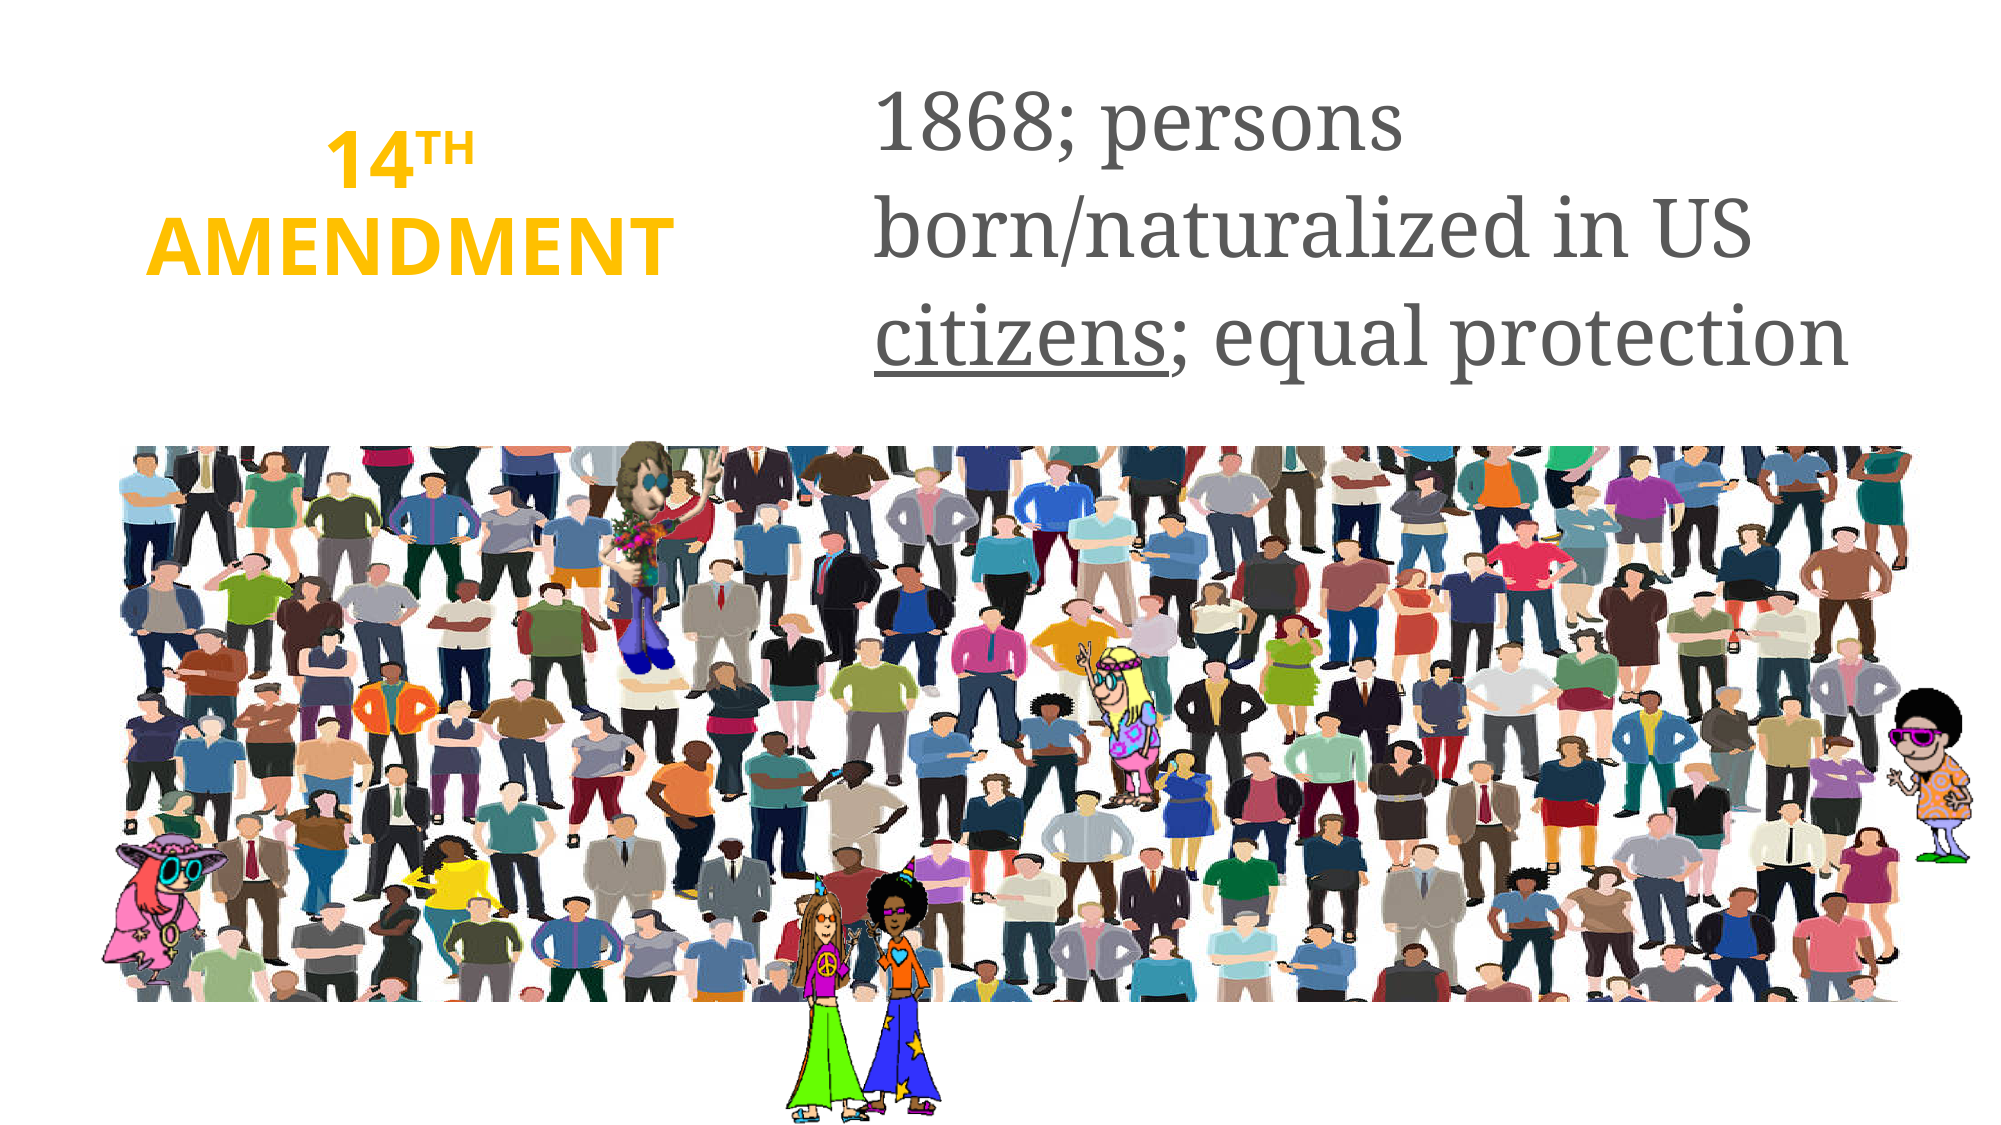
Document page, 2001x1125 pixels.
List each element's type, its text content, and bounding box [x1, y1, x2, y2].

title 14TH AMENDMENT [37, 112, 785, 358]
picture [62, 434, 1980, 1124]
list 1868; persons born/naturalized in US citizens; equal protection [858, 52, 1980, 684]
